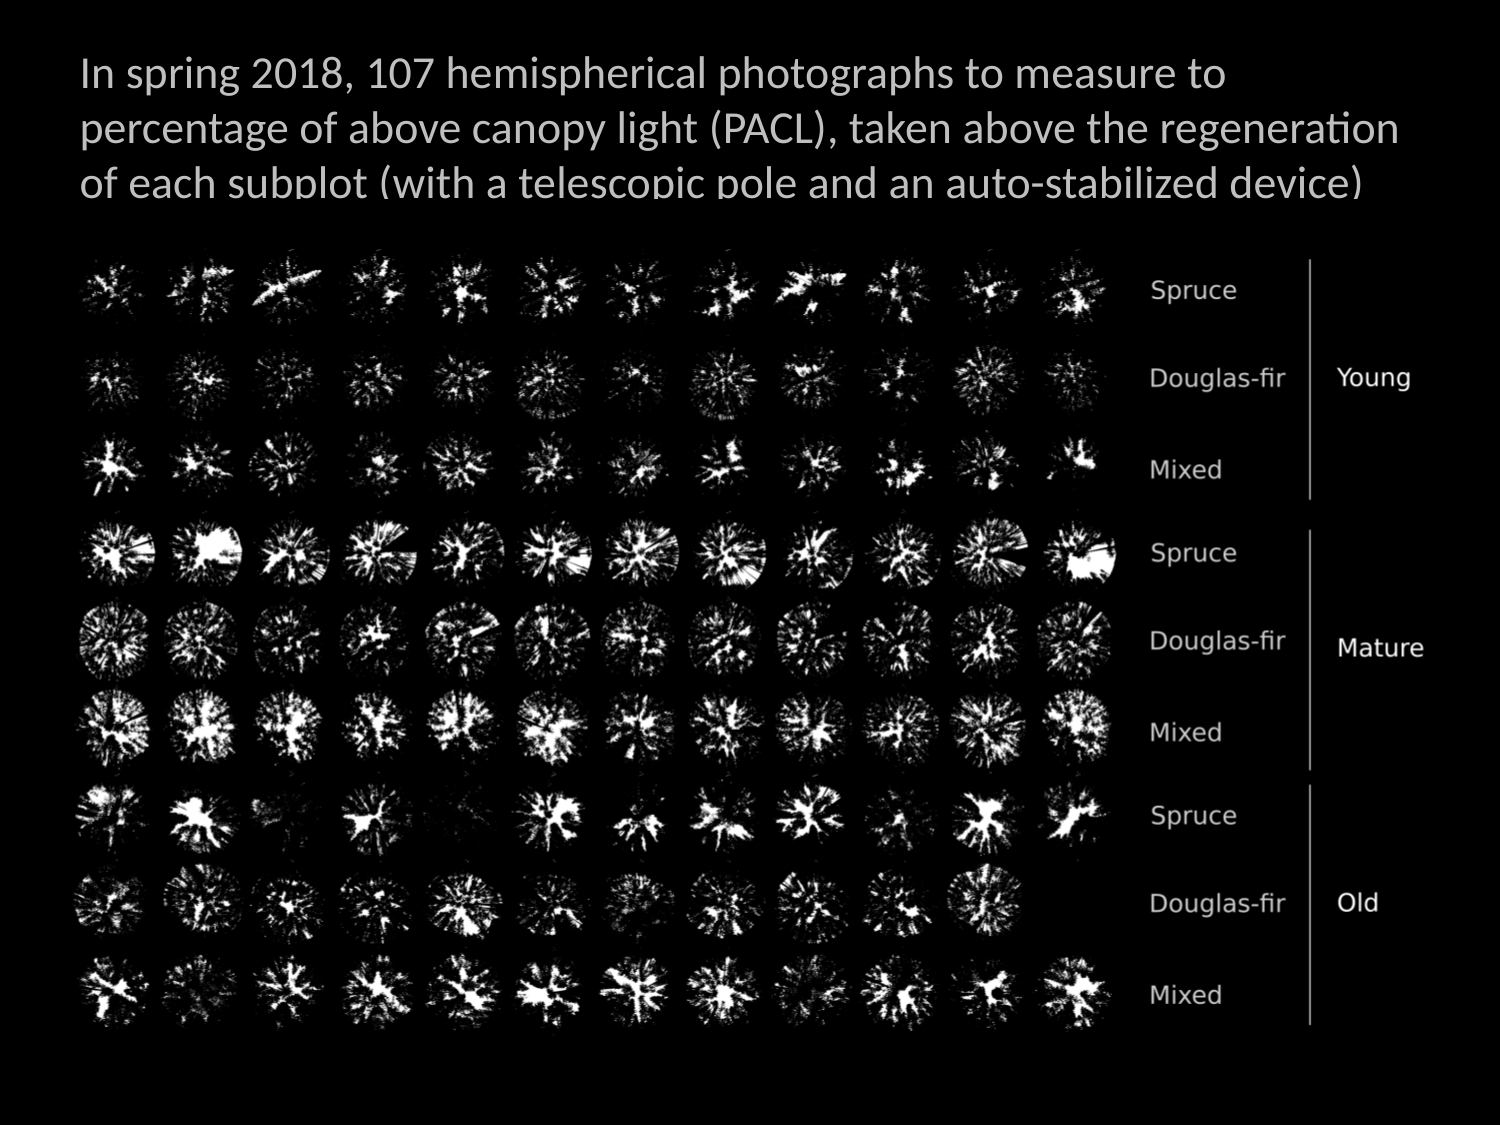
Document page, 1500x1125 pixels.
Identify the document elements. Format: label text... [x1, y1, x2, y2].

picture [52, 199, 1459, 1088]
text_box In spring 2018, 107 hemispherical photographs to measure to percentage of above canopy light (PACL), taken above the regeneration of each subplot (with a telescopic pole and an auto-stabilized device) [64, 35, 1424, 197]
